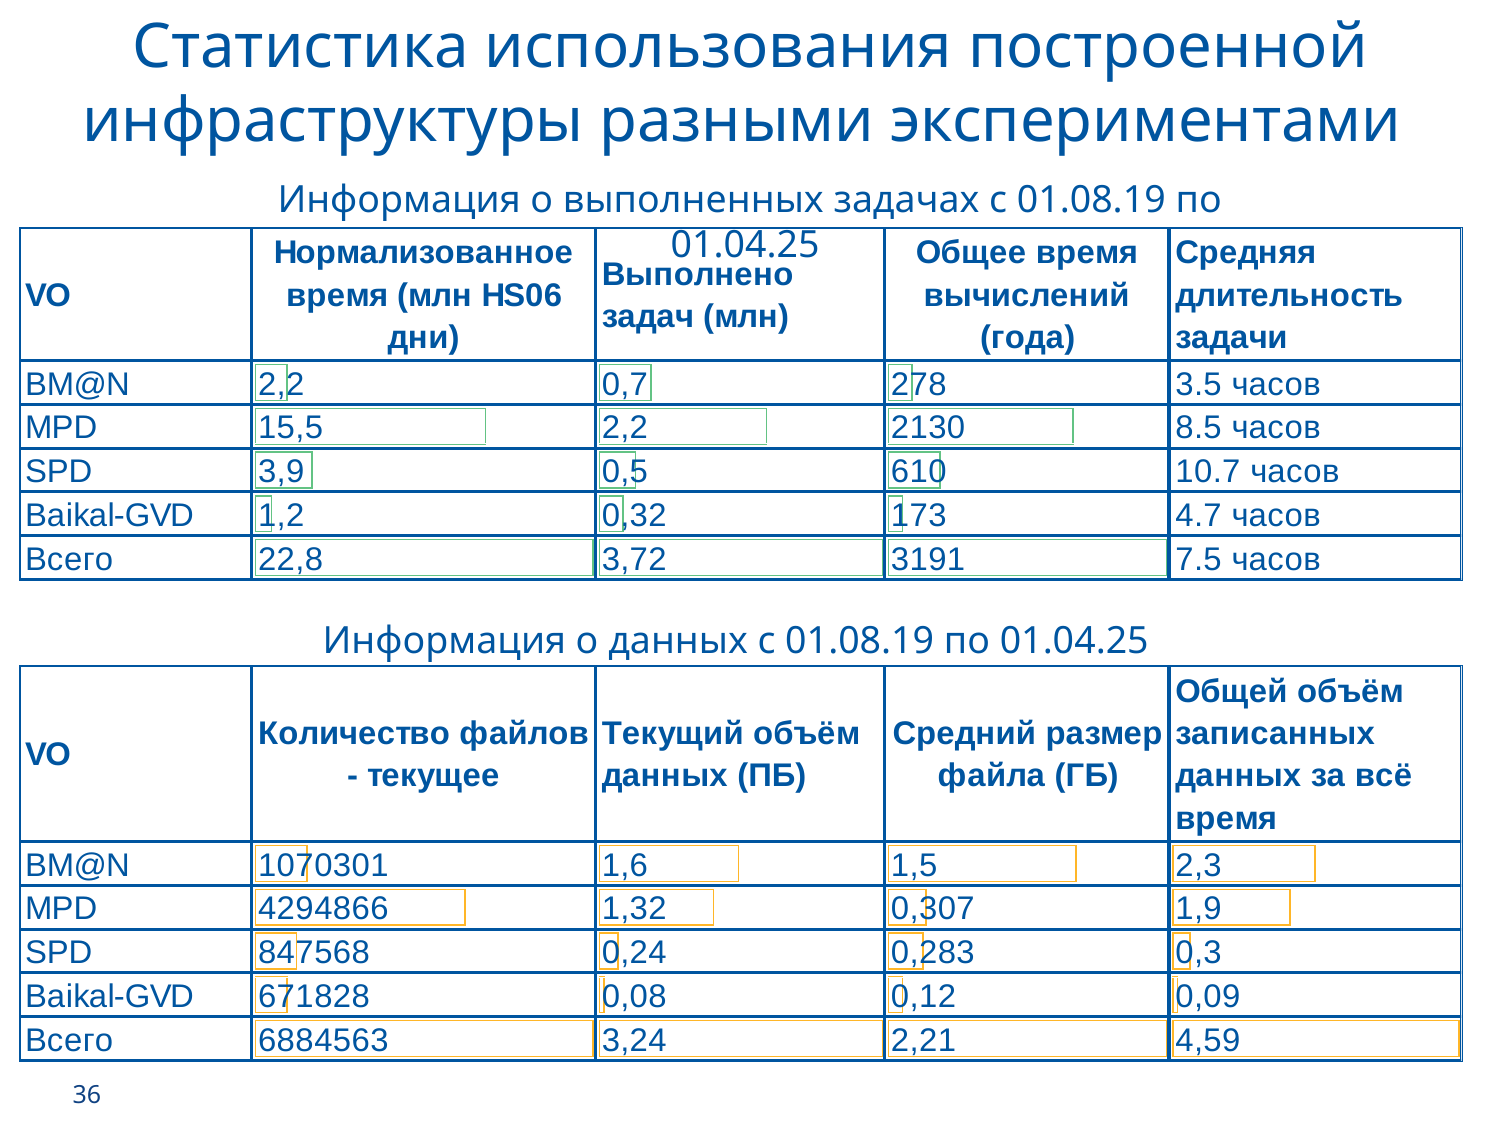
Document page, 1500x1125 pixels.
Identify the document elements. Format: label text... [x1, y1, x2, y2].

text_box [18, 664, 1463, 1063]
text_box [18, 227, 1463, 582]
text_box Информация о данных с 01.08.19 по 01.04.25 [222, 608, 1259, 656]
slide_number 36 [33, 1074, 117, 1125]
text_box Информация о выполненных задачах с 01.08.19 по 01.04.25 [217, 167, 1283, 219]
text_box Статистика использования построенной инфраструктуры разными экспериментами [0, 0, 1500, 162]
